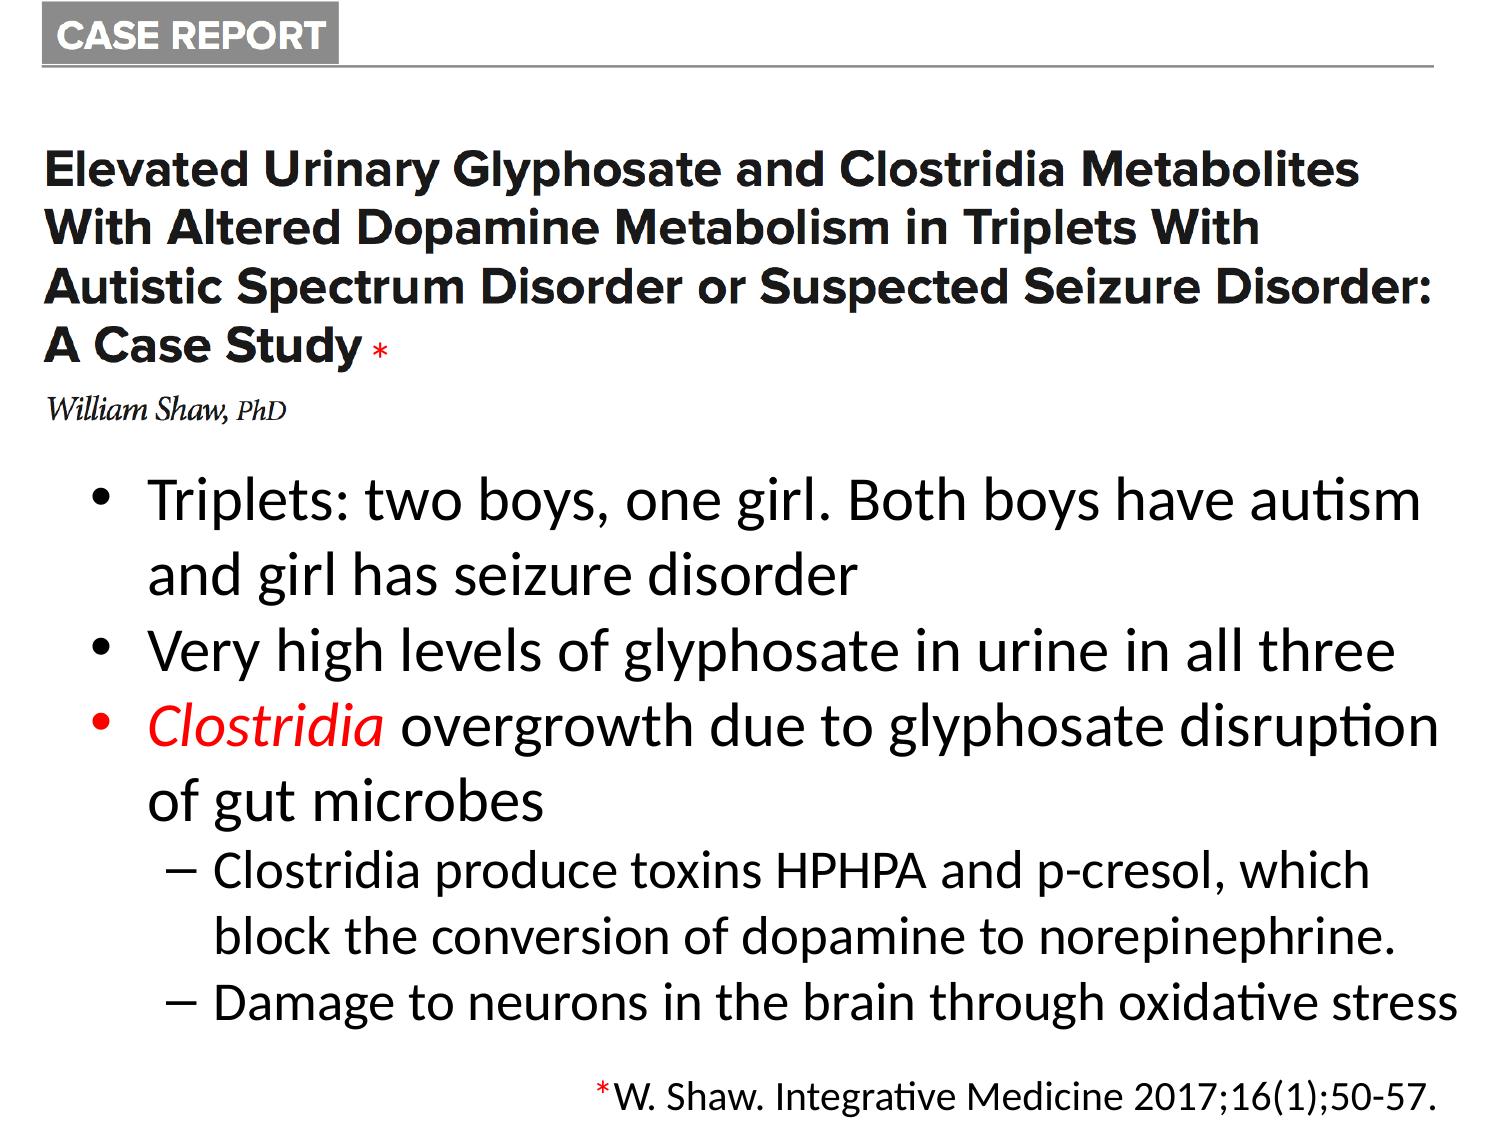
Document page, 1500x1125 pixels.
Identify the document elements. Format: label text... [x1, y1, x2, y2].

text_box *W. Shaw. Integrative Medicine 2017;16(1);50-57. [577, 1061, 1454, 1125]
picture [0, 0, 1500, 457]
list Triplets: two boys, one girl. Both boys have autism and girl has seizure disorder Very high levels of glyphosate in urine in all three Clostridia overgrowth due to glyphosate disruption of gut microbes Clostridia produce toxins HPHPA and p-cresol, which block the conversion of dopamine to norepinephrine. Damage to neurons in the brain through oxidative stress [75, 465, 1480, 1109]
